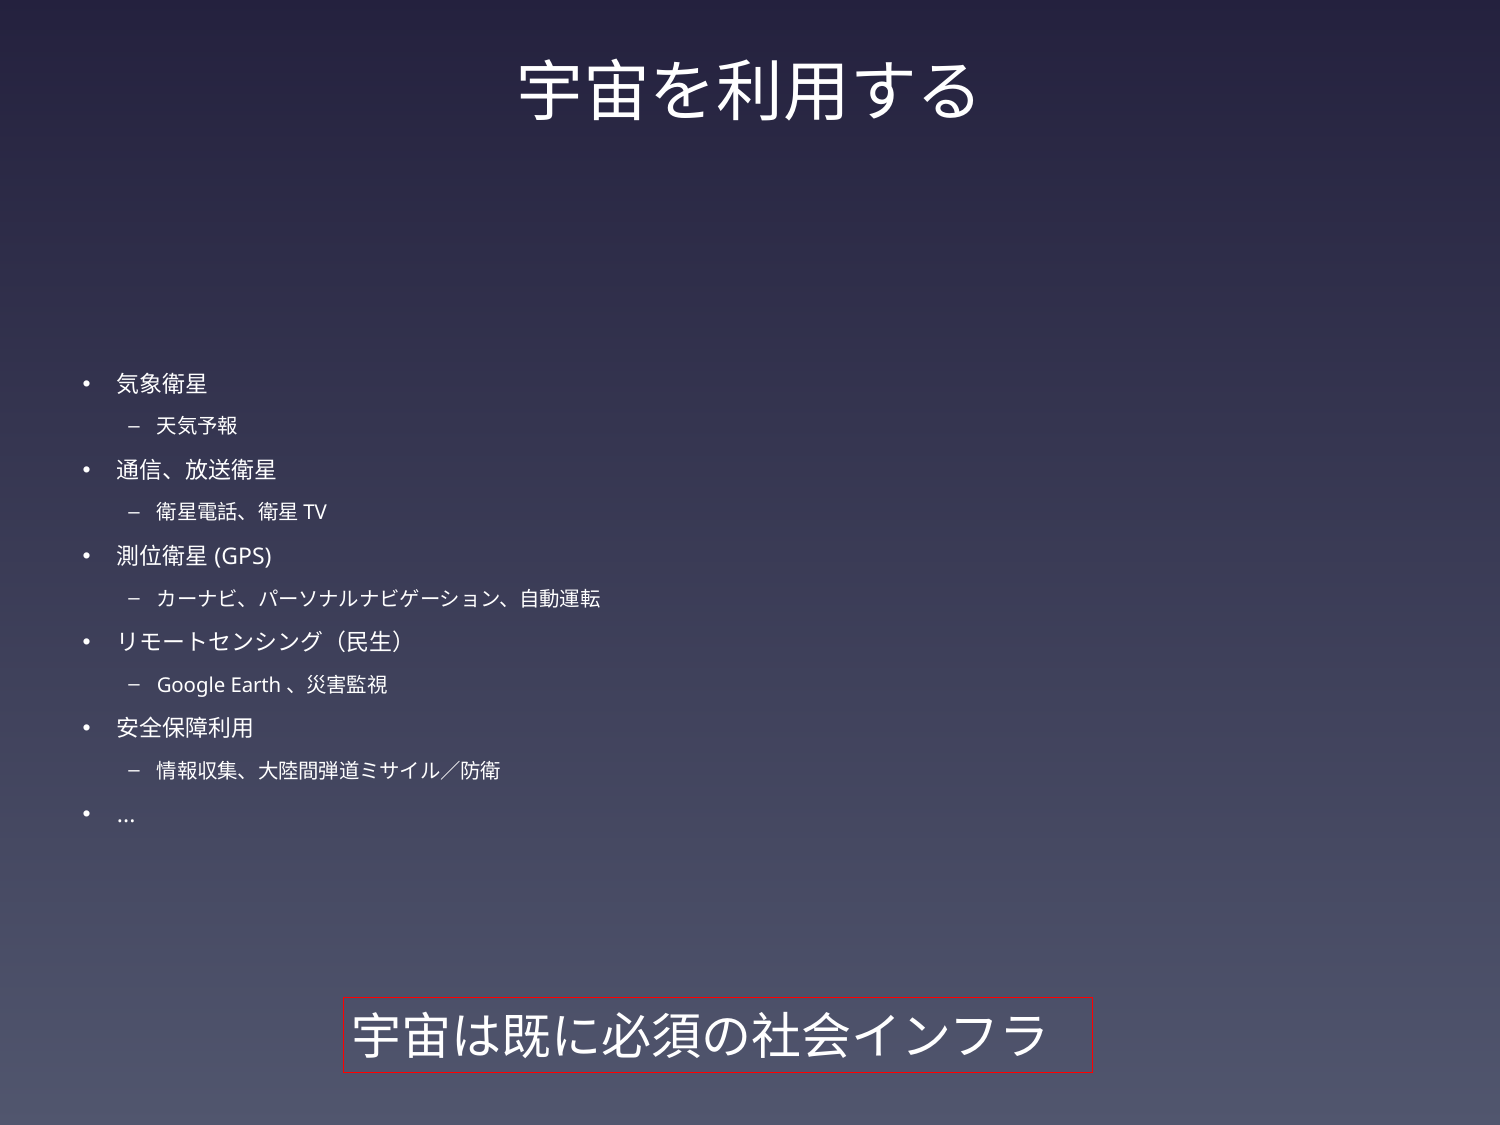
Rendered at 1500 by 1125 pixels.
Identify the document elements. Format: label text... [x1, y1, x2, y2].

title 宇宙を利用する [74, 40, 1426, 230]
list 気象衛星 天気予報 通信、放送衛星 衛星電話、衛星TV 測位衛星(GPS) カーナビ、パーソナルナビゲーション、自動運転 リモートセンシング（民生） Google Earth、災害監視 安全保障利用 情報収集、大陸間弾道ミサイル／防衛 ... [74, 302, 1426, 1046]
text_box 宇宙は既に必須の社会インフラ [343, 997, 1093, 1073]
